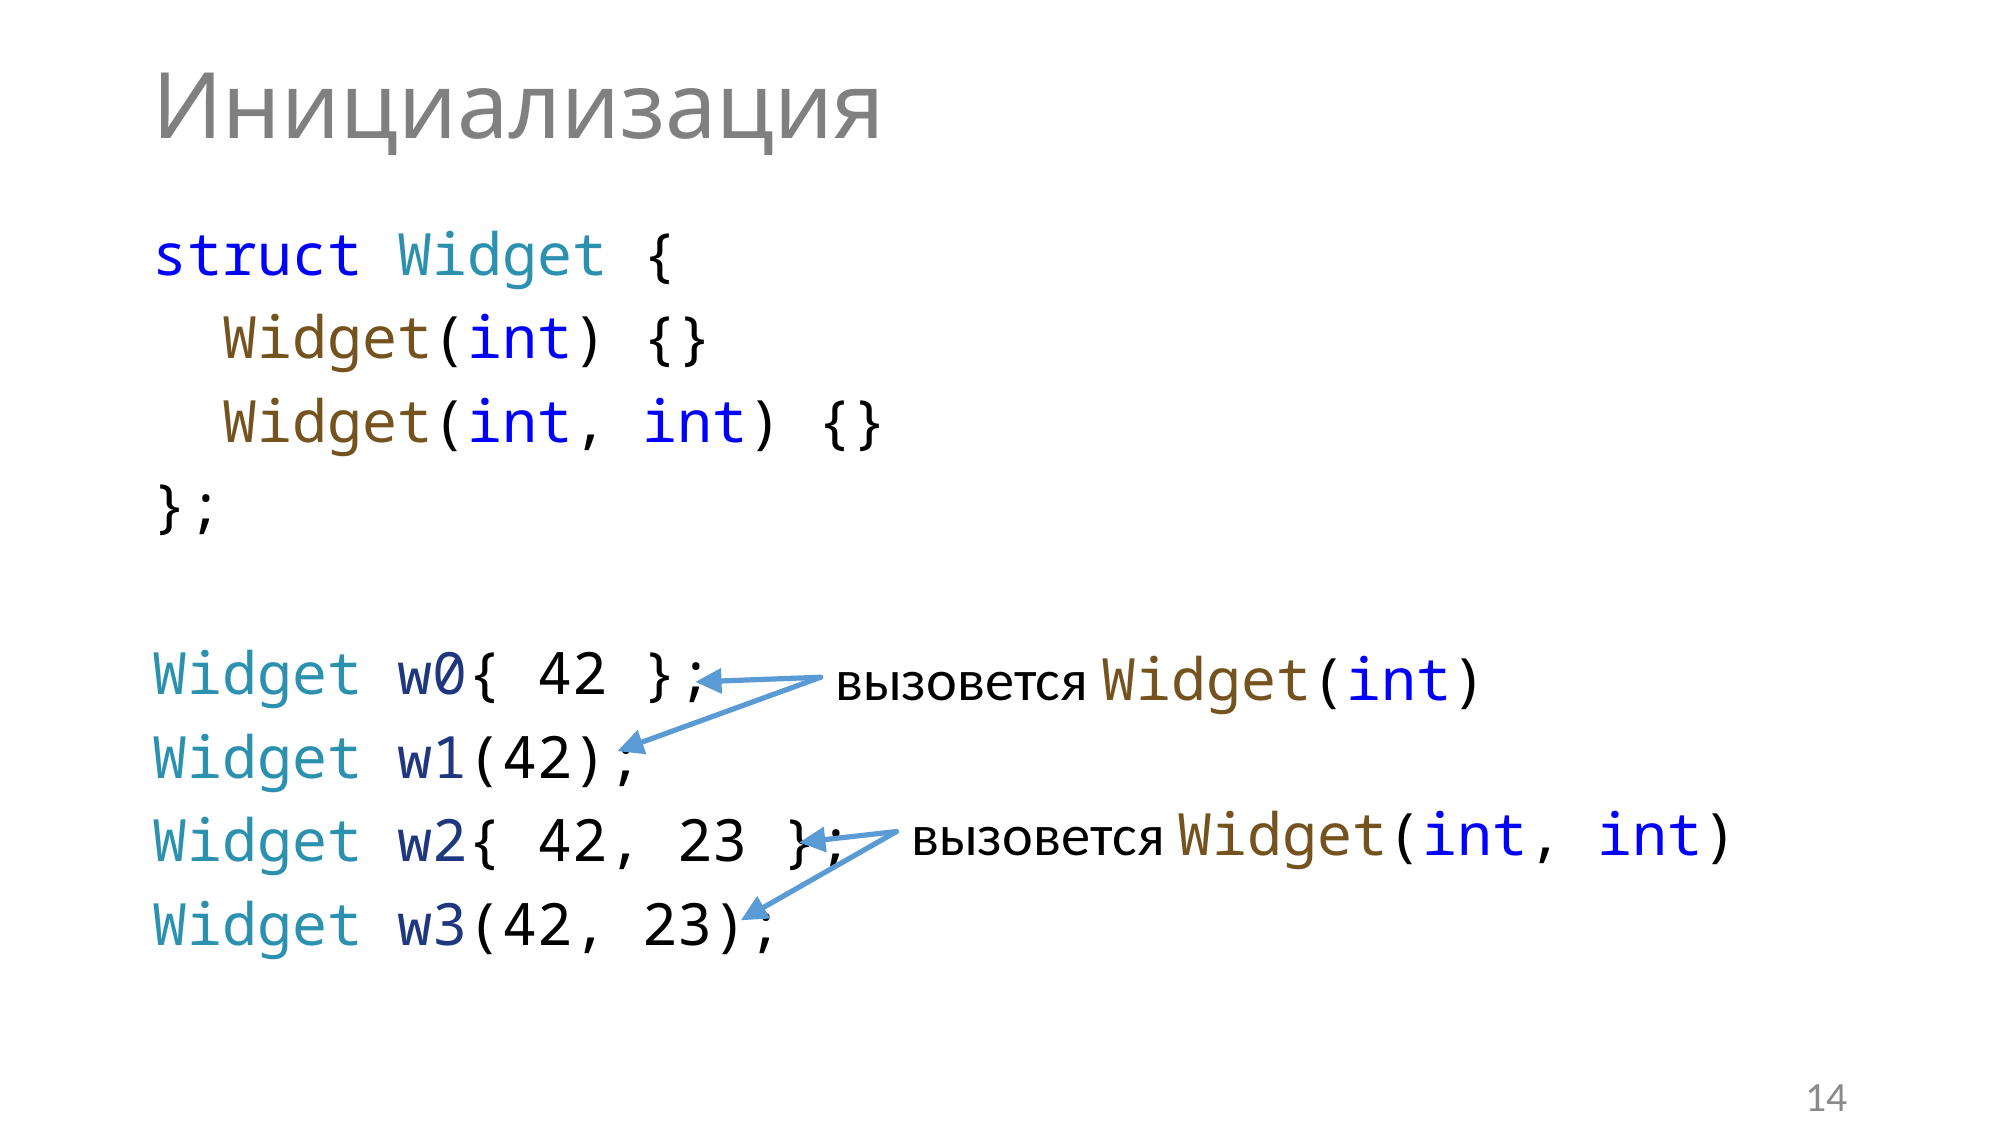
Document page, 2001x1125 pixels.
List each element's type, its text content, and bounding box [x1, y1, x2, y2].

text_box вызовется Widget(int, int) [896, 789, 1770, 874]
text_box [741, 832, 897, 921]
title Инициализация [137, 0, 1863, 217]
text_box вызовется Widget(int) [820, 634, 1694, 720]
slide_number 14 [1412, 1065, 1863, 1125]
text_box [617, 677, 821, 752]
list struct Widget { Widget(int) {} Widget(int, int) {} }; Widget w0{ 42 }; Widget w1(42); Widget w2{ 42, 23 }; Widget w3(42, 23); [137, 217, 1863, 1066]
